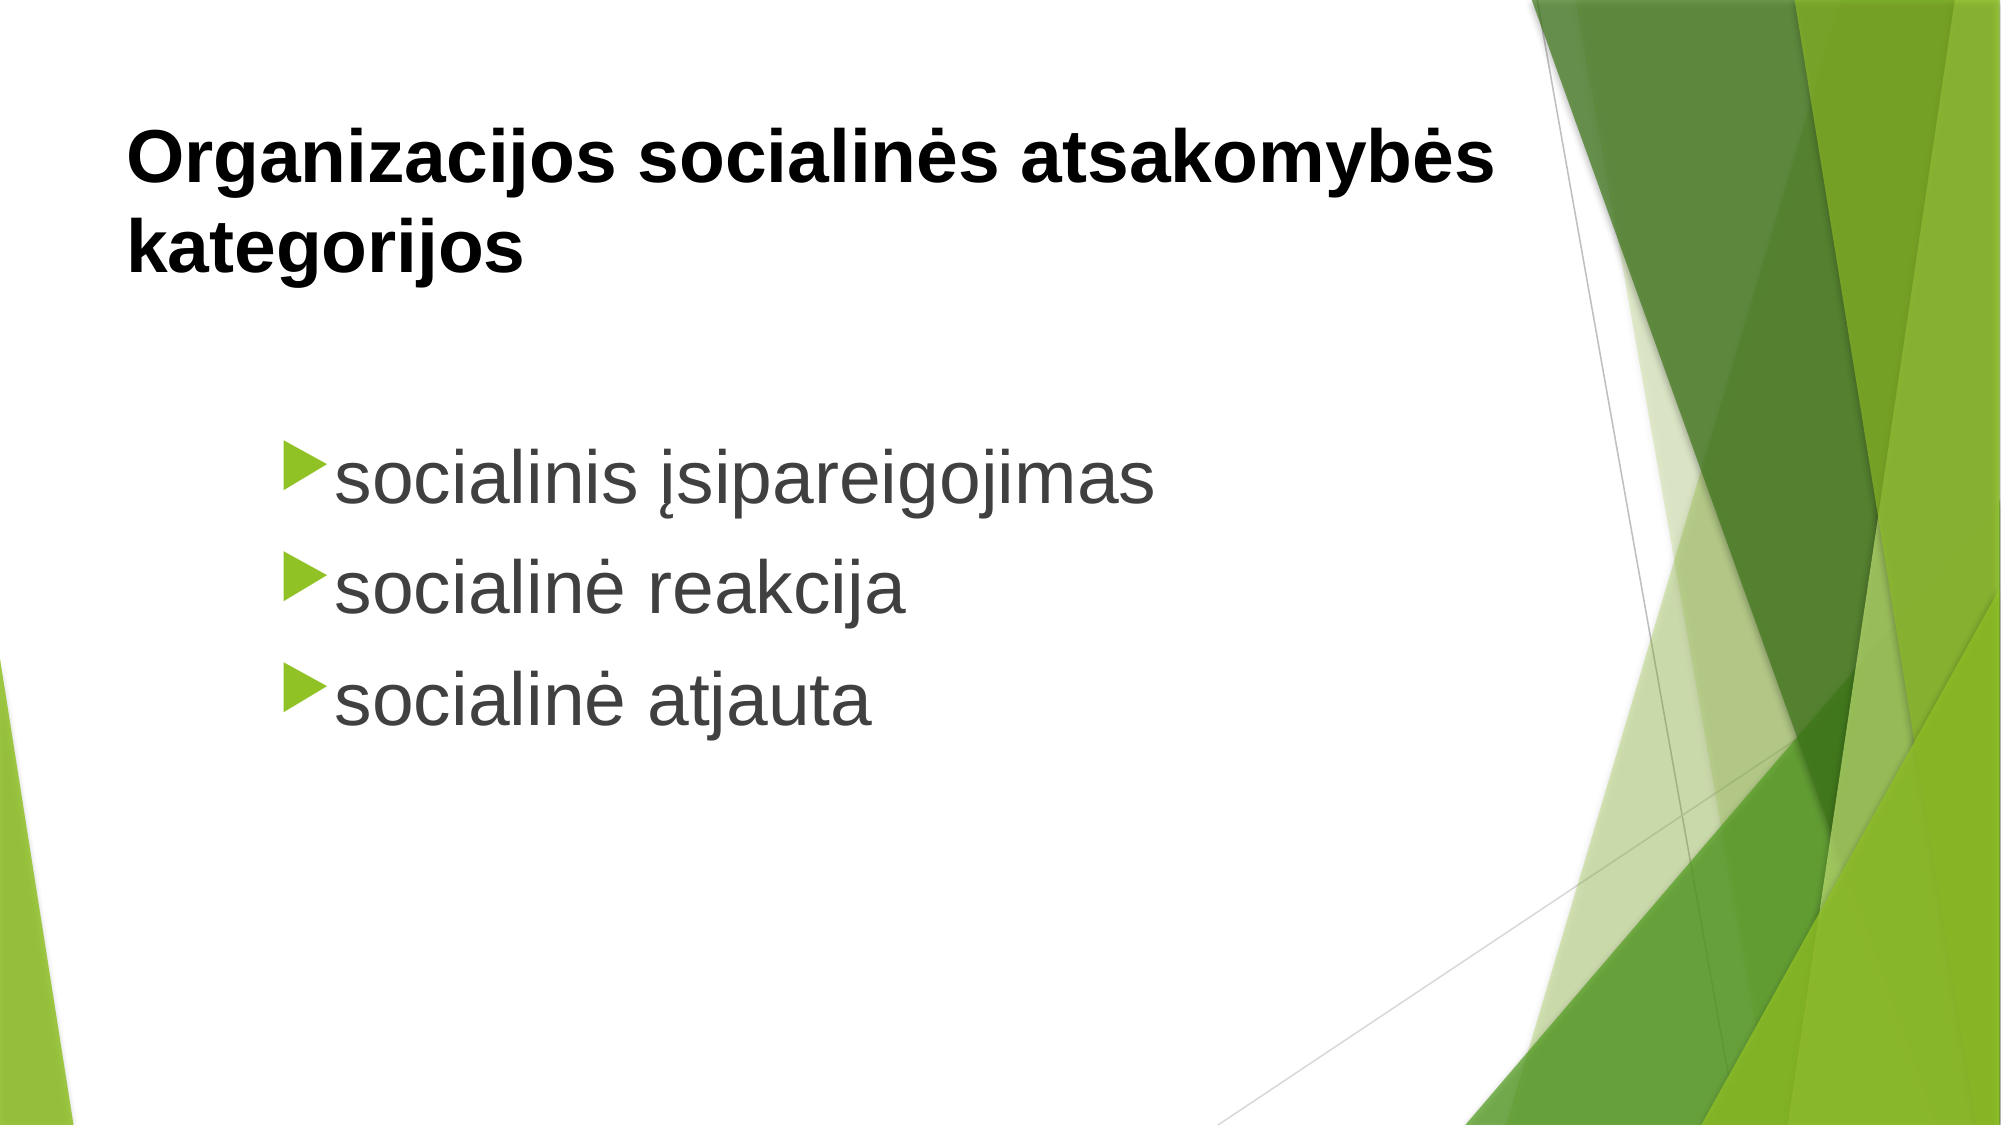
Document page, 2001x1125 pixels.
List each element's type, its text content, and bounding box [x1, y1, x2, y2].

title Organizacijos socialinės atsakomybės kategorijos [111, 99, 1522, 317]
list socialinis įsipareigojimas socialinė reakcija socialinė atjauta [263, 420, 1522, 991]
